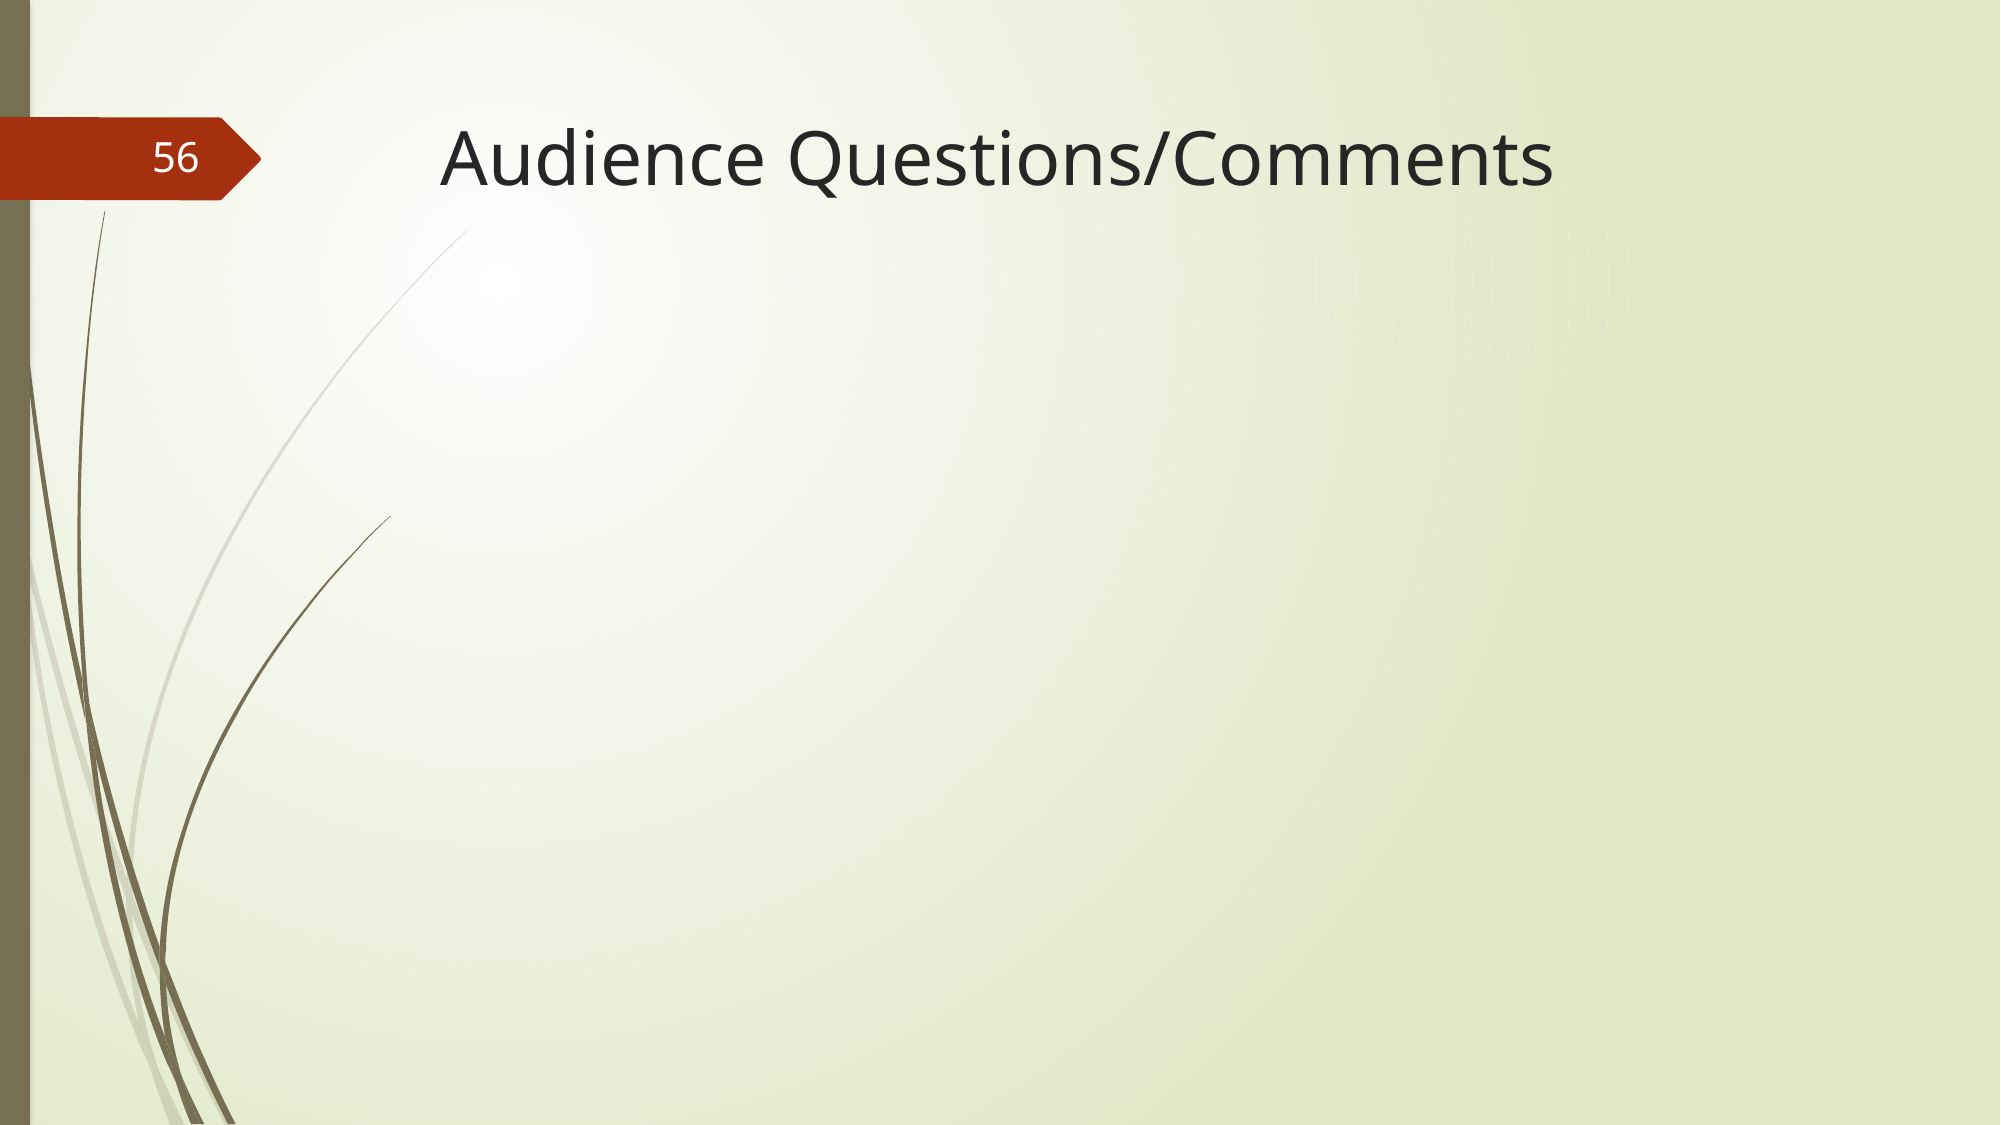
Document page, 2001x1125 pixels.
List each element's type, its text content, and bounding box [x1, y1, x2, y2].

slide_number 56 [87, 129, 216, 190]
title Audience Questions/Comments [425, 102, 1888, 313]
